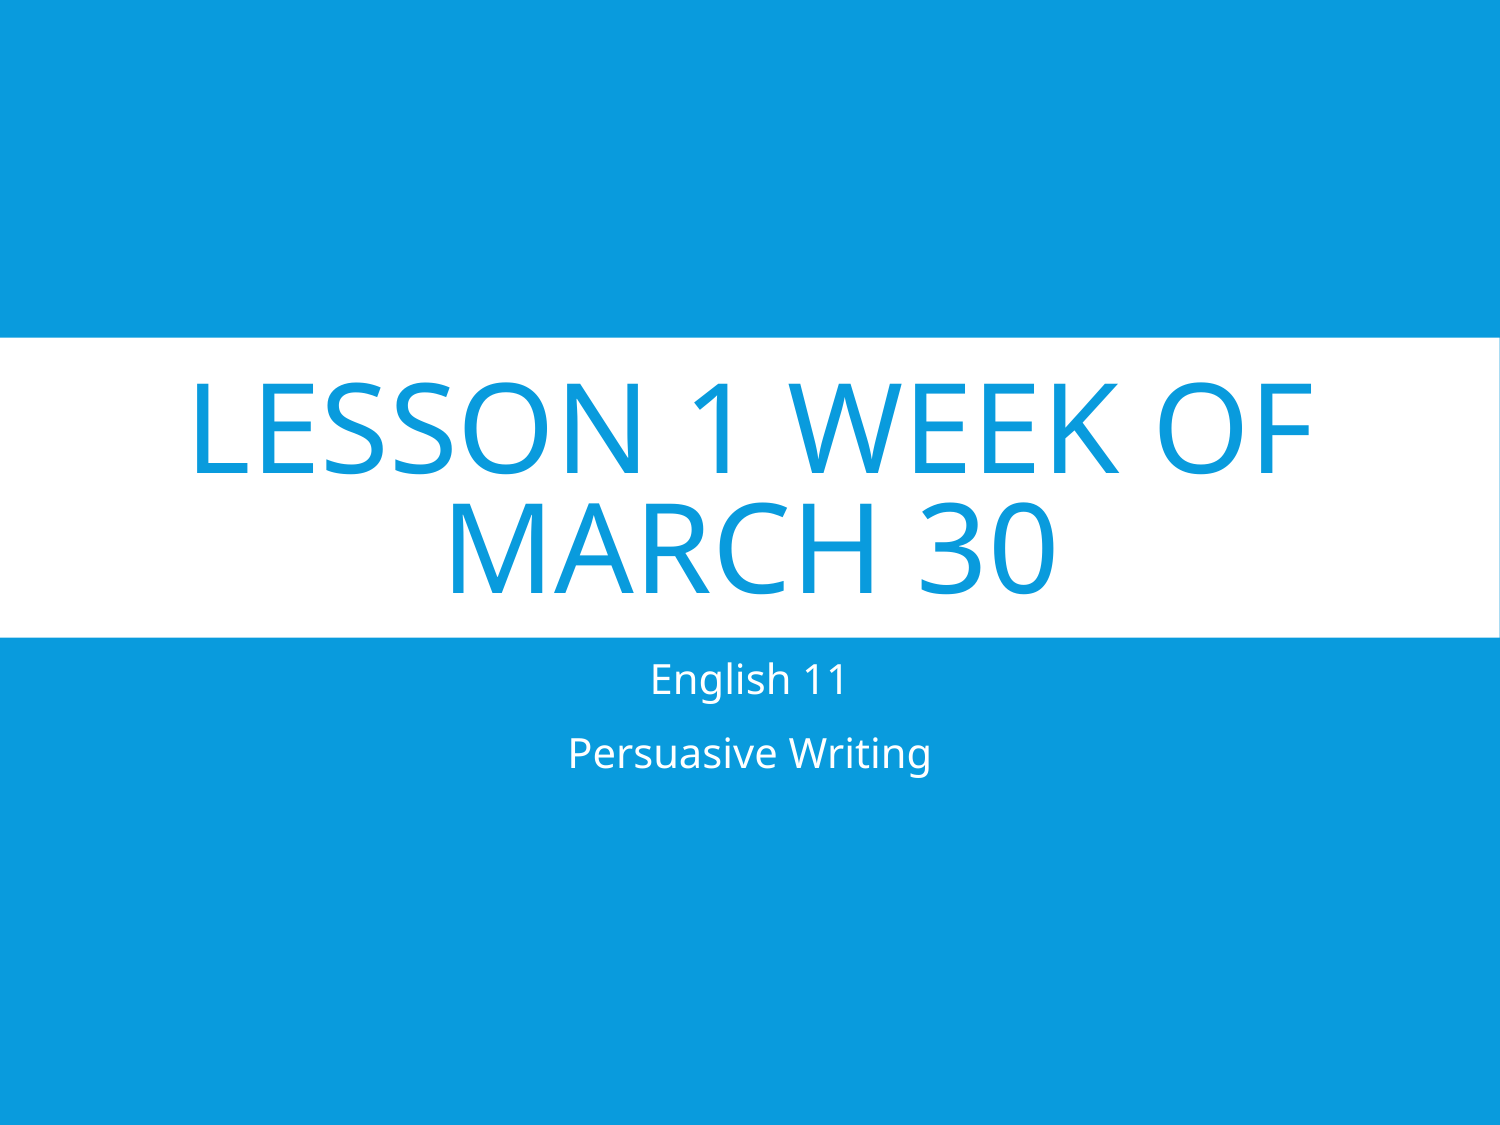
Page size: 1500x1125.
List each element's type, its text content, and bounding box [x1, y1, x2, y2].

title Lesson 1 Week of March 30 [45, 355, 1457, 641]
subtitle English 11 Persuasive Writing [187, 651, 1313, 867]
